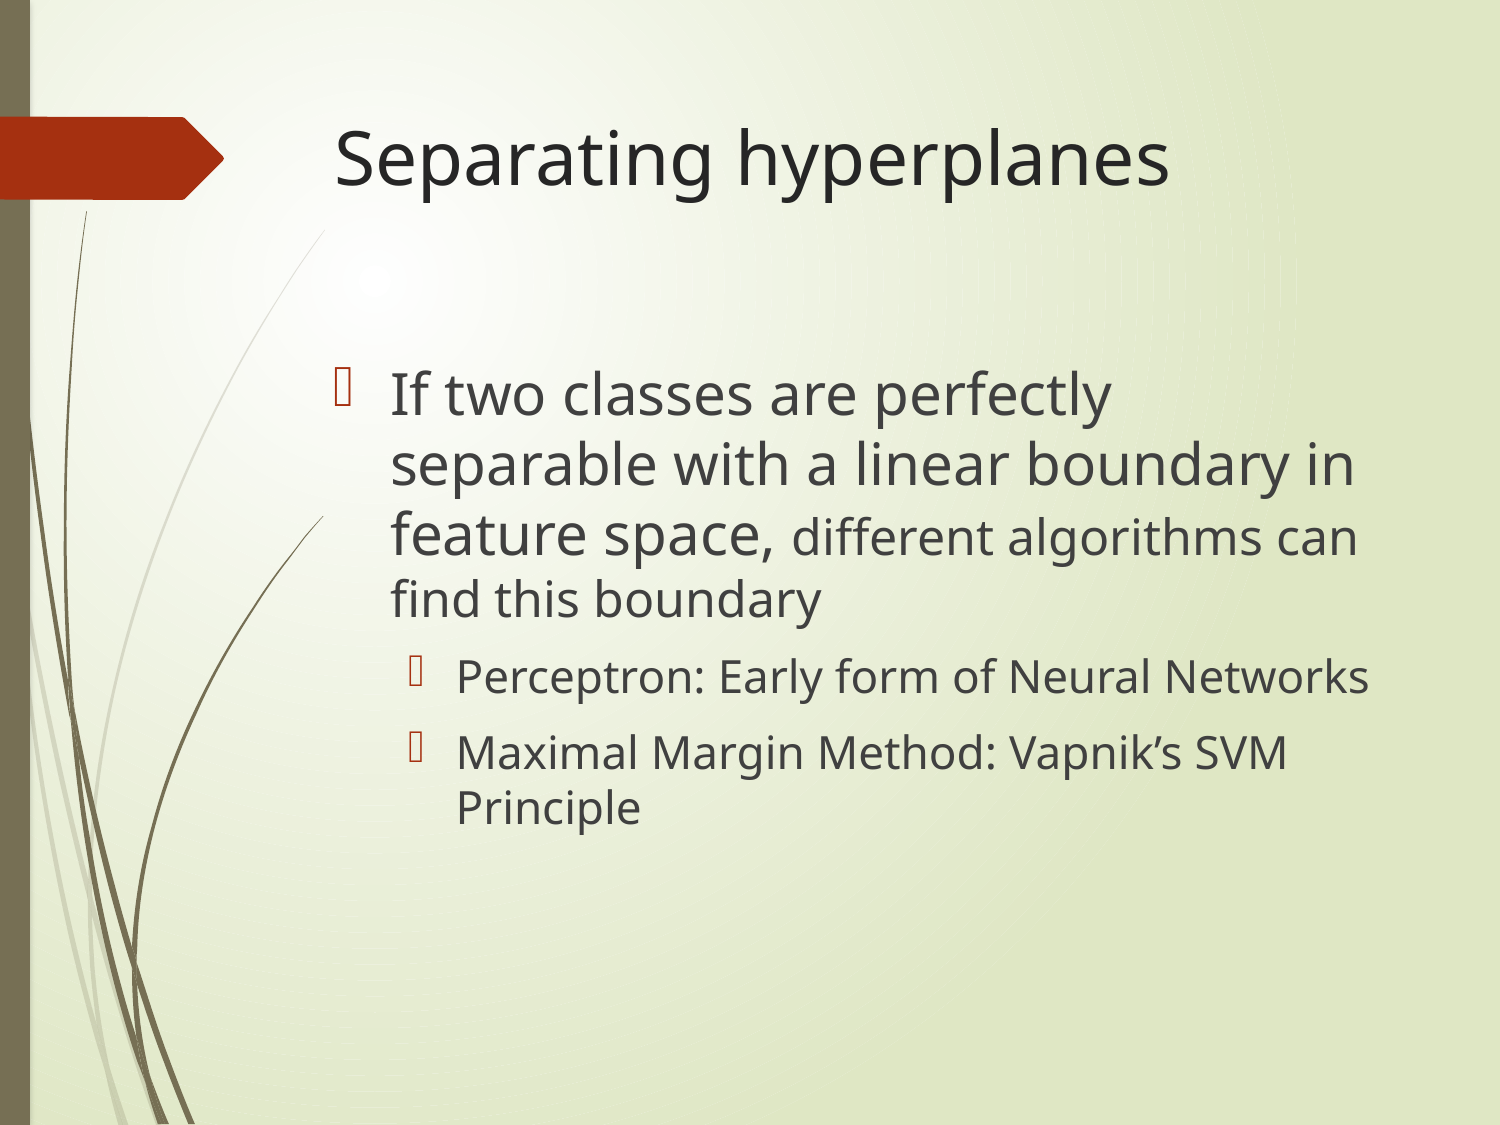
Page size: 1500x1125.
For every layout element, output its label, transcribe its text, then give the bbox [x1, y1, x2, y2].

list If two classes are perfectly separable with a linear boundary in feature space, different algorithms can find this boundary Perceptron: Early form of Neural Networks Maximal Margin Method: Vapnik’s SVM Principle [318, 350, 1400, 970]
title Separating hyperplanes [319, 102, 1400, 313]
